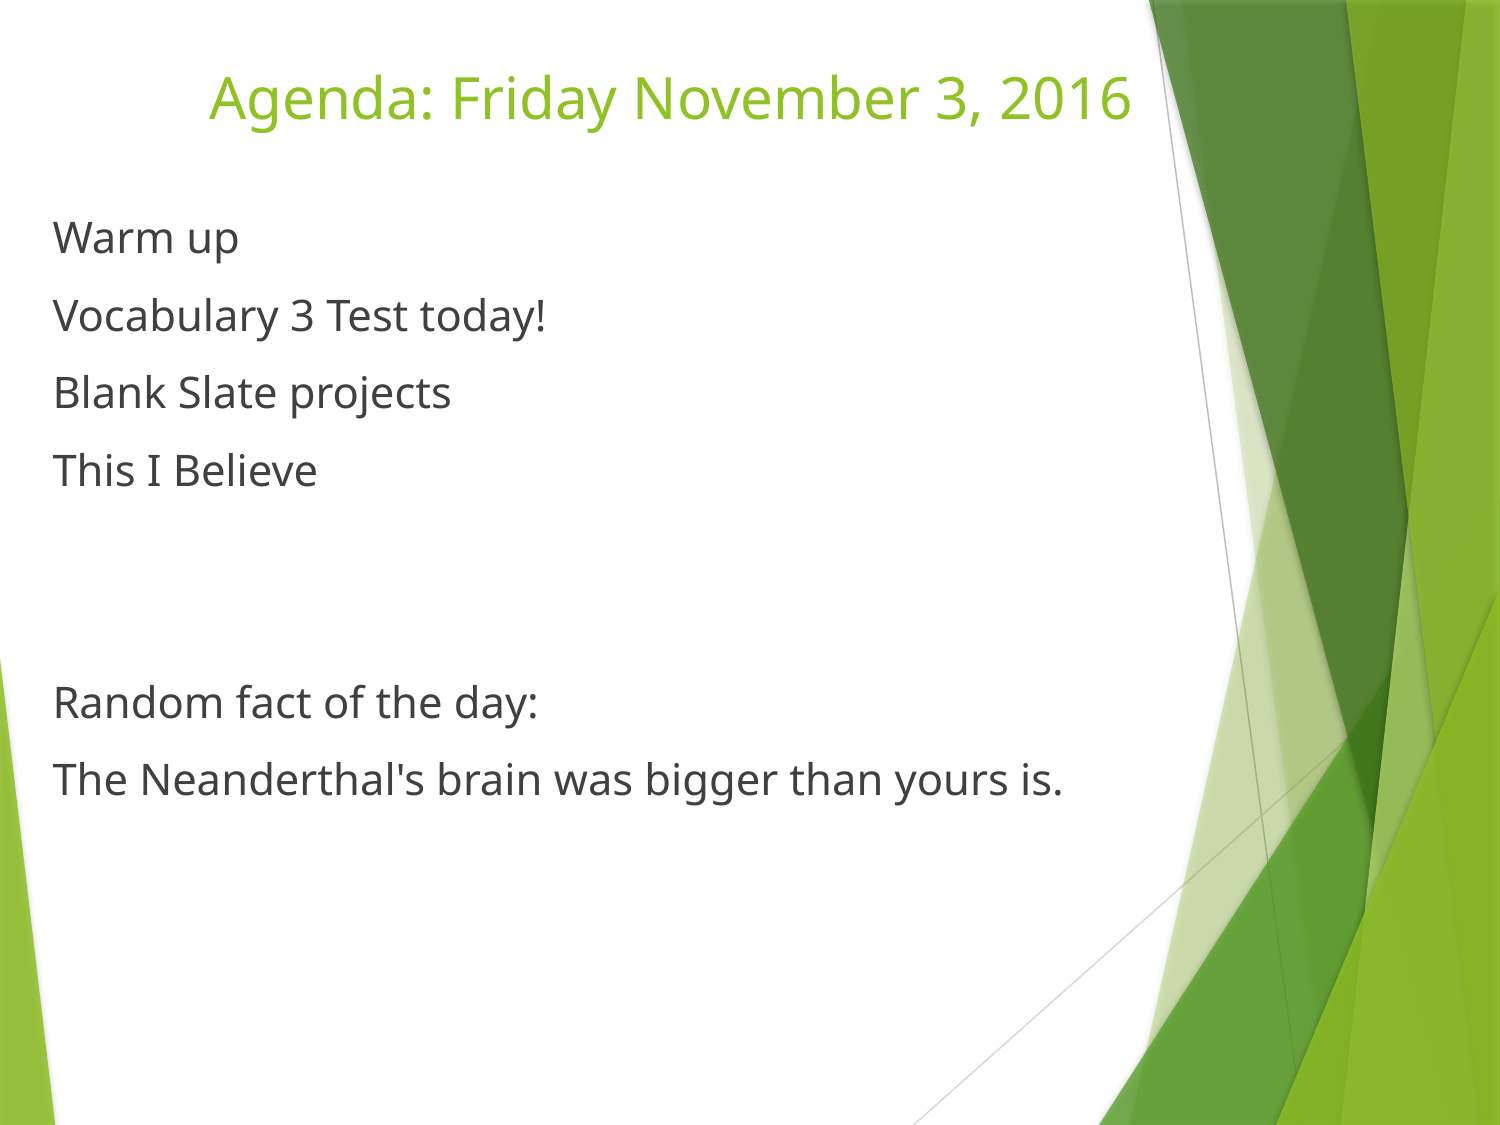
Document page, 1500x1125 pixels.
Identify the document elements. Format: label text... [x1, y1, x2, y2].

list Warm up Vocabulary 3 Test today! Blank Slate projects This I Believe Random fact of the day: The Neanderthal's brain was bigger than yours is. [37, 200, 1463, 1038]
title Agenda: Friday November 3, 2016 [162, 50, 1180, 175]
